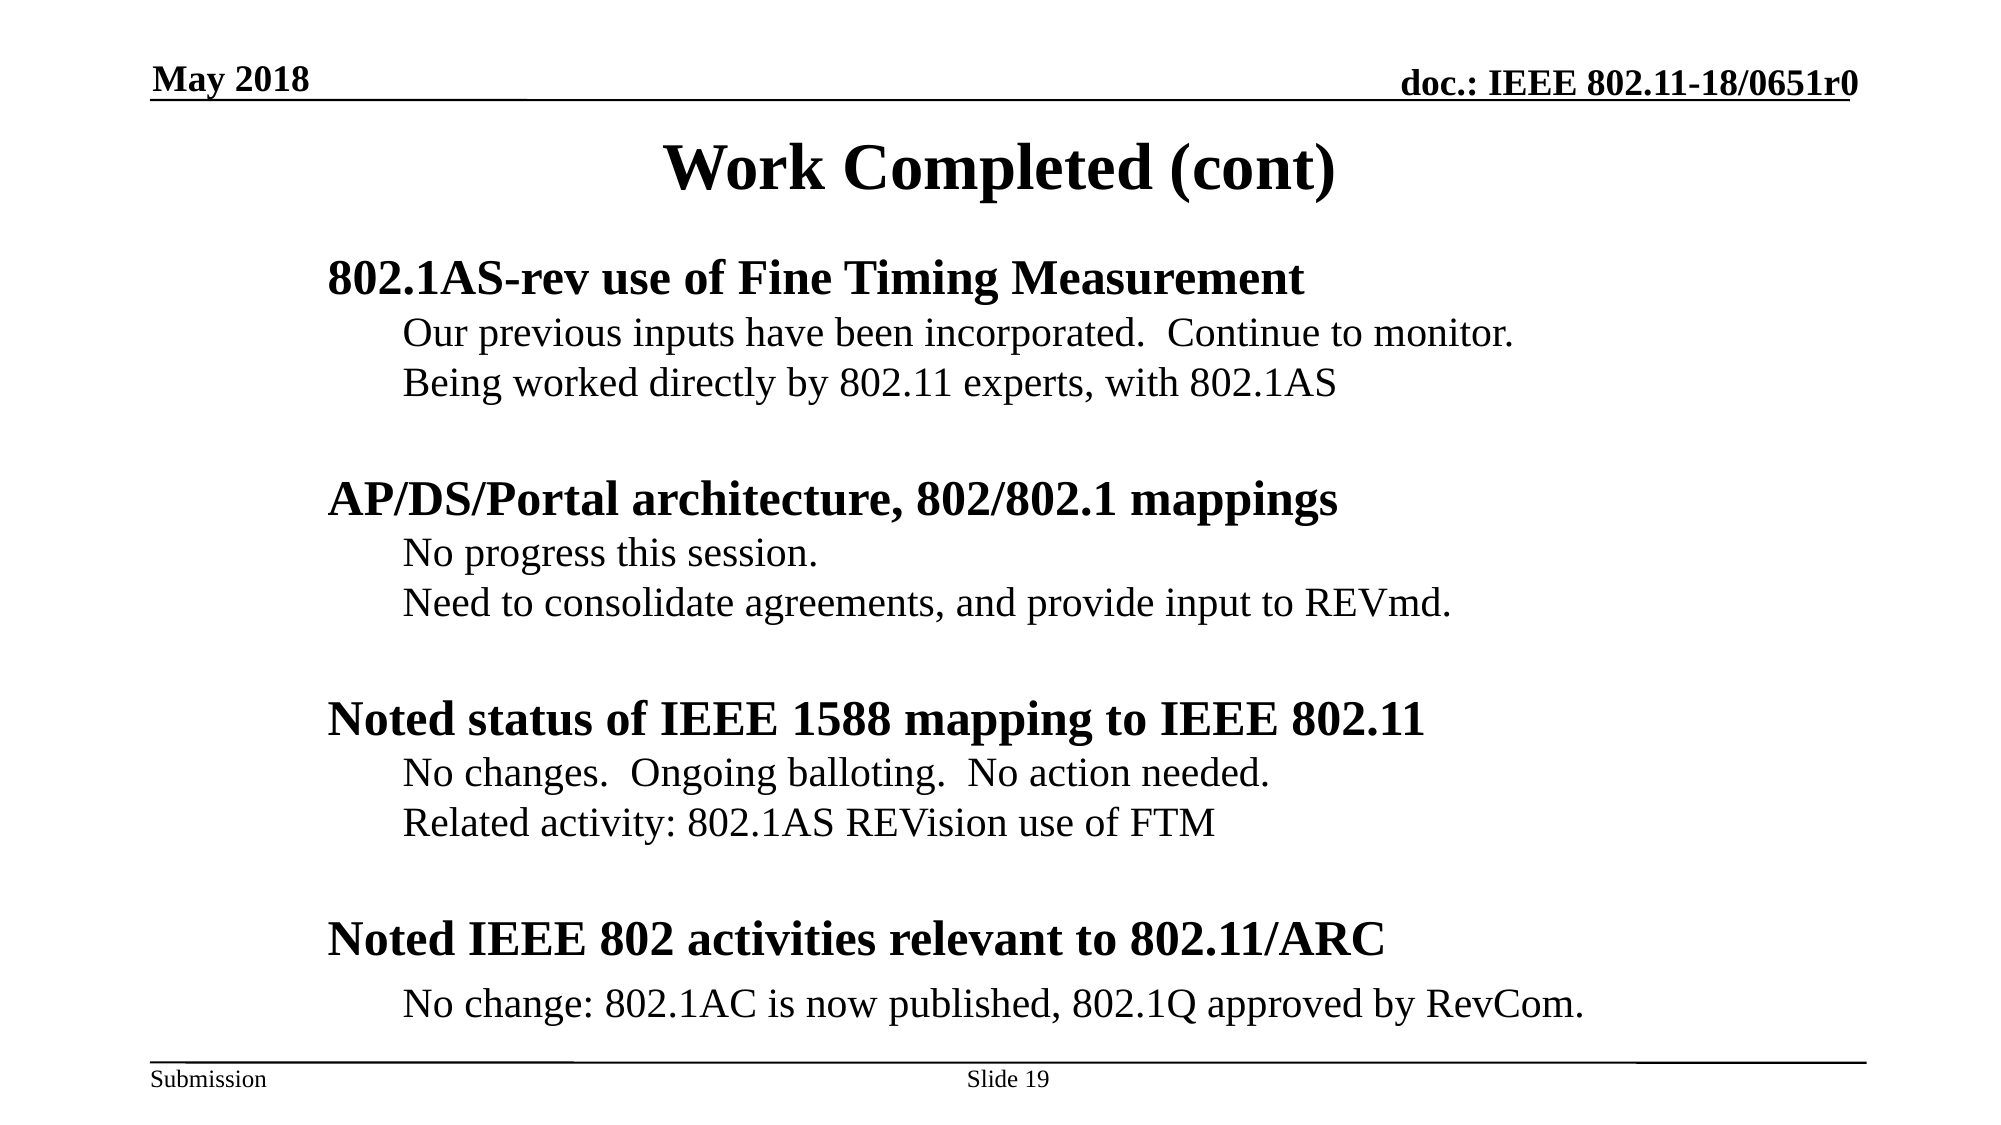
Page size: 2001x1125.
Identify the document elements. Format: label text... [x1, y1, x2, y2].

title Work Completed (cont) [362, 112, 1638, 213]
slide_number Slide 19 [950, 1061, 1067, 1123]
list 802.1AS-rev use of Fine Timing Measurement Our previous inputs have been incorporated. Continue to monitor. Being worked directly by 802.11 experts, with 802.1AS AP/DS/Portal architecture, 802/802.1 mappings No progress this session. Need to consolidate agreements, and provide input to REVmd. Noted status of IEEE 1588 mapping to IEEE 802.11 No changes. Ongoing balloting. No action needed. Related activity: 802.1AS REVision use of FTM Noted IEEE 802 activities relevant to 802.11/ARC No change: 802.1AC is now published, 802.1Q approved by RevCom. [312, 237, 1688, 1063]
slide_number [152, 54, 563, 100]
